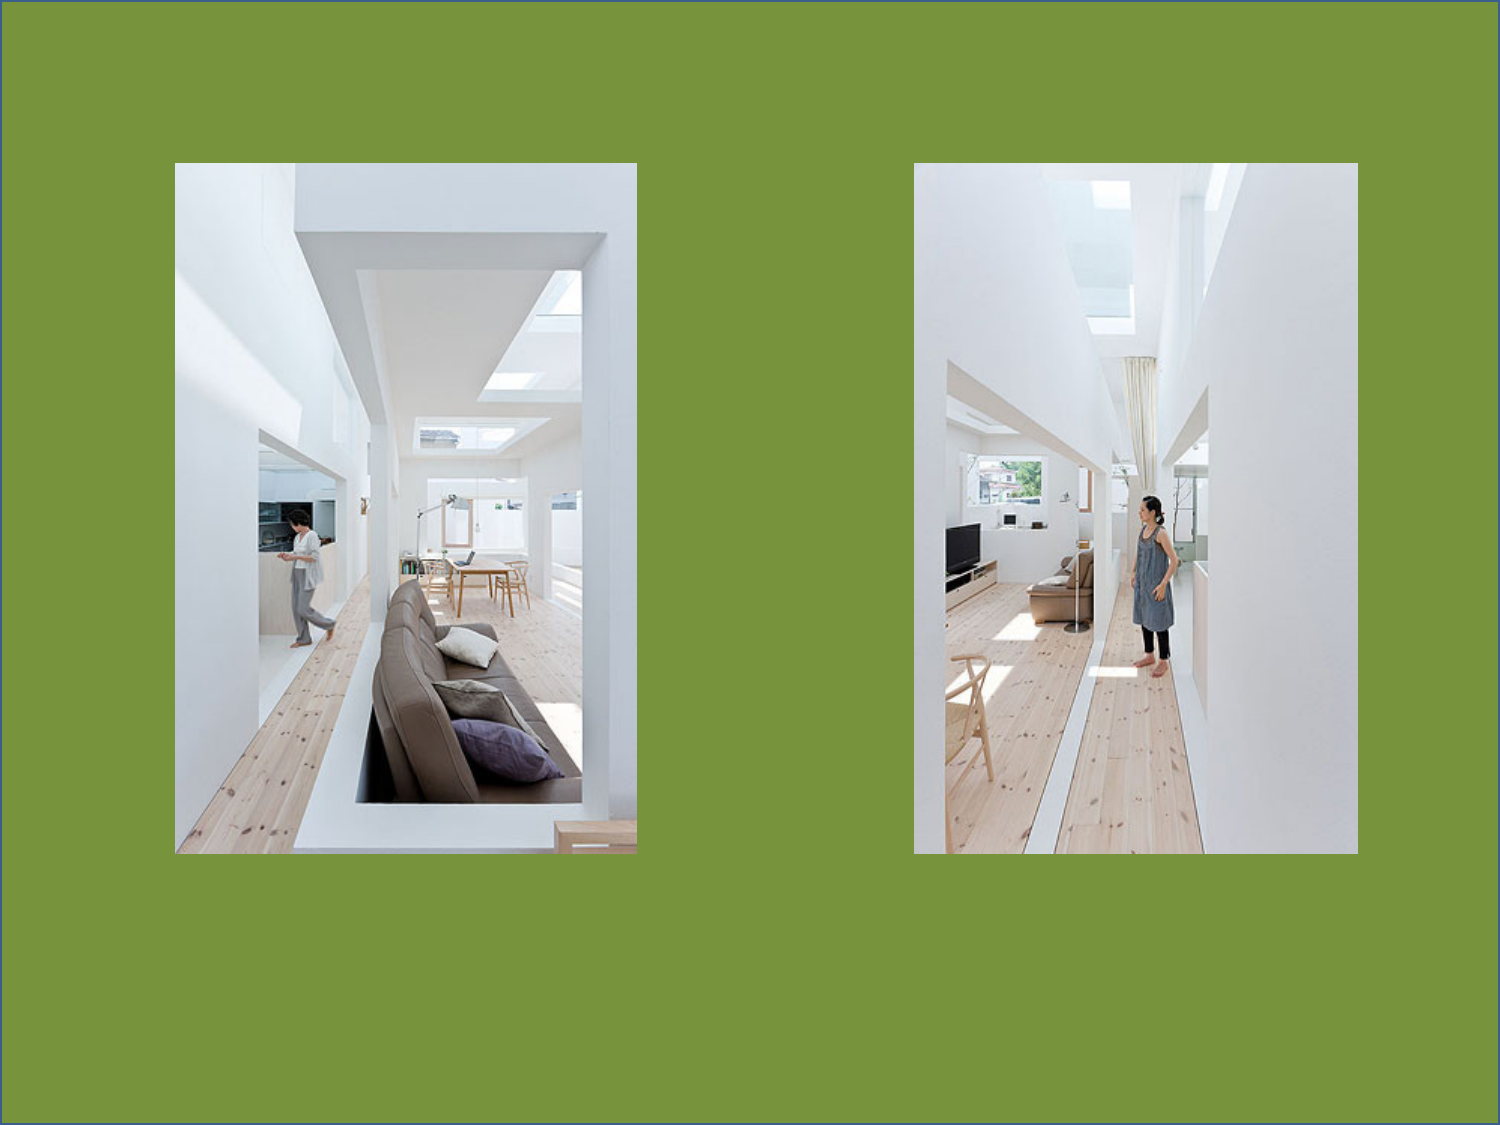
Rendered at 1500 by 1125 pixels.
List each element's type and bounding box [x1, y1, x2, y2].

text_box [0, 0, 1500, 1125]
picture [175, 163, 637, 855]
picture [913, 163, 1359, 855]
